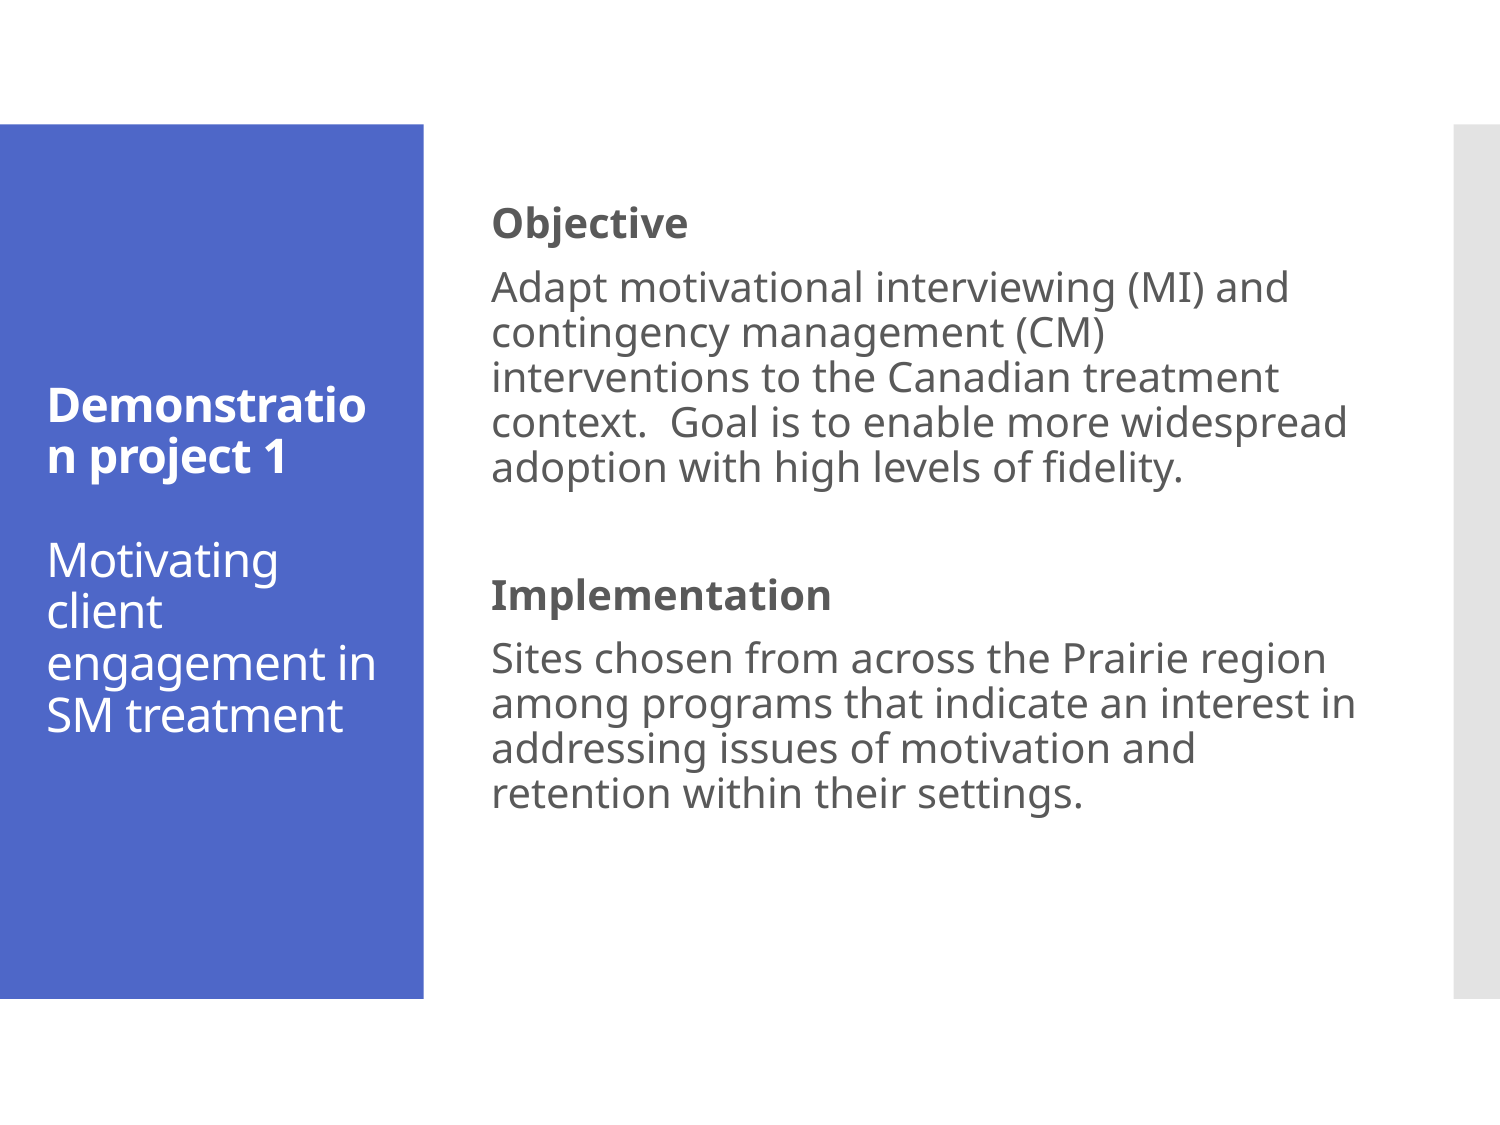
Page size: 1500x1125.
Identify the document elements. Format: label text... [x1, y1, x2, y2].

list Objective Adapt motivational interviewing (MI) and contingency management (CM) interventions to the Canadian treatment context. Goal is to enable more widespread adoption with high levels of fidelity. Implementation Sites chosen from across the Prairie region among programs that indicate an interest in addressing issues of motivation and retention within their settings. [475, 141, 1376, 982]
title Demonstration project 1 Motivating client engagement in SM treatment [31, 184, 394, 939]
